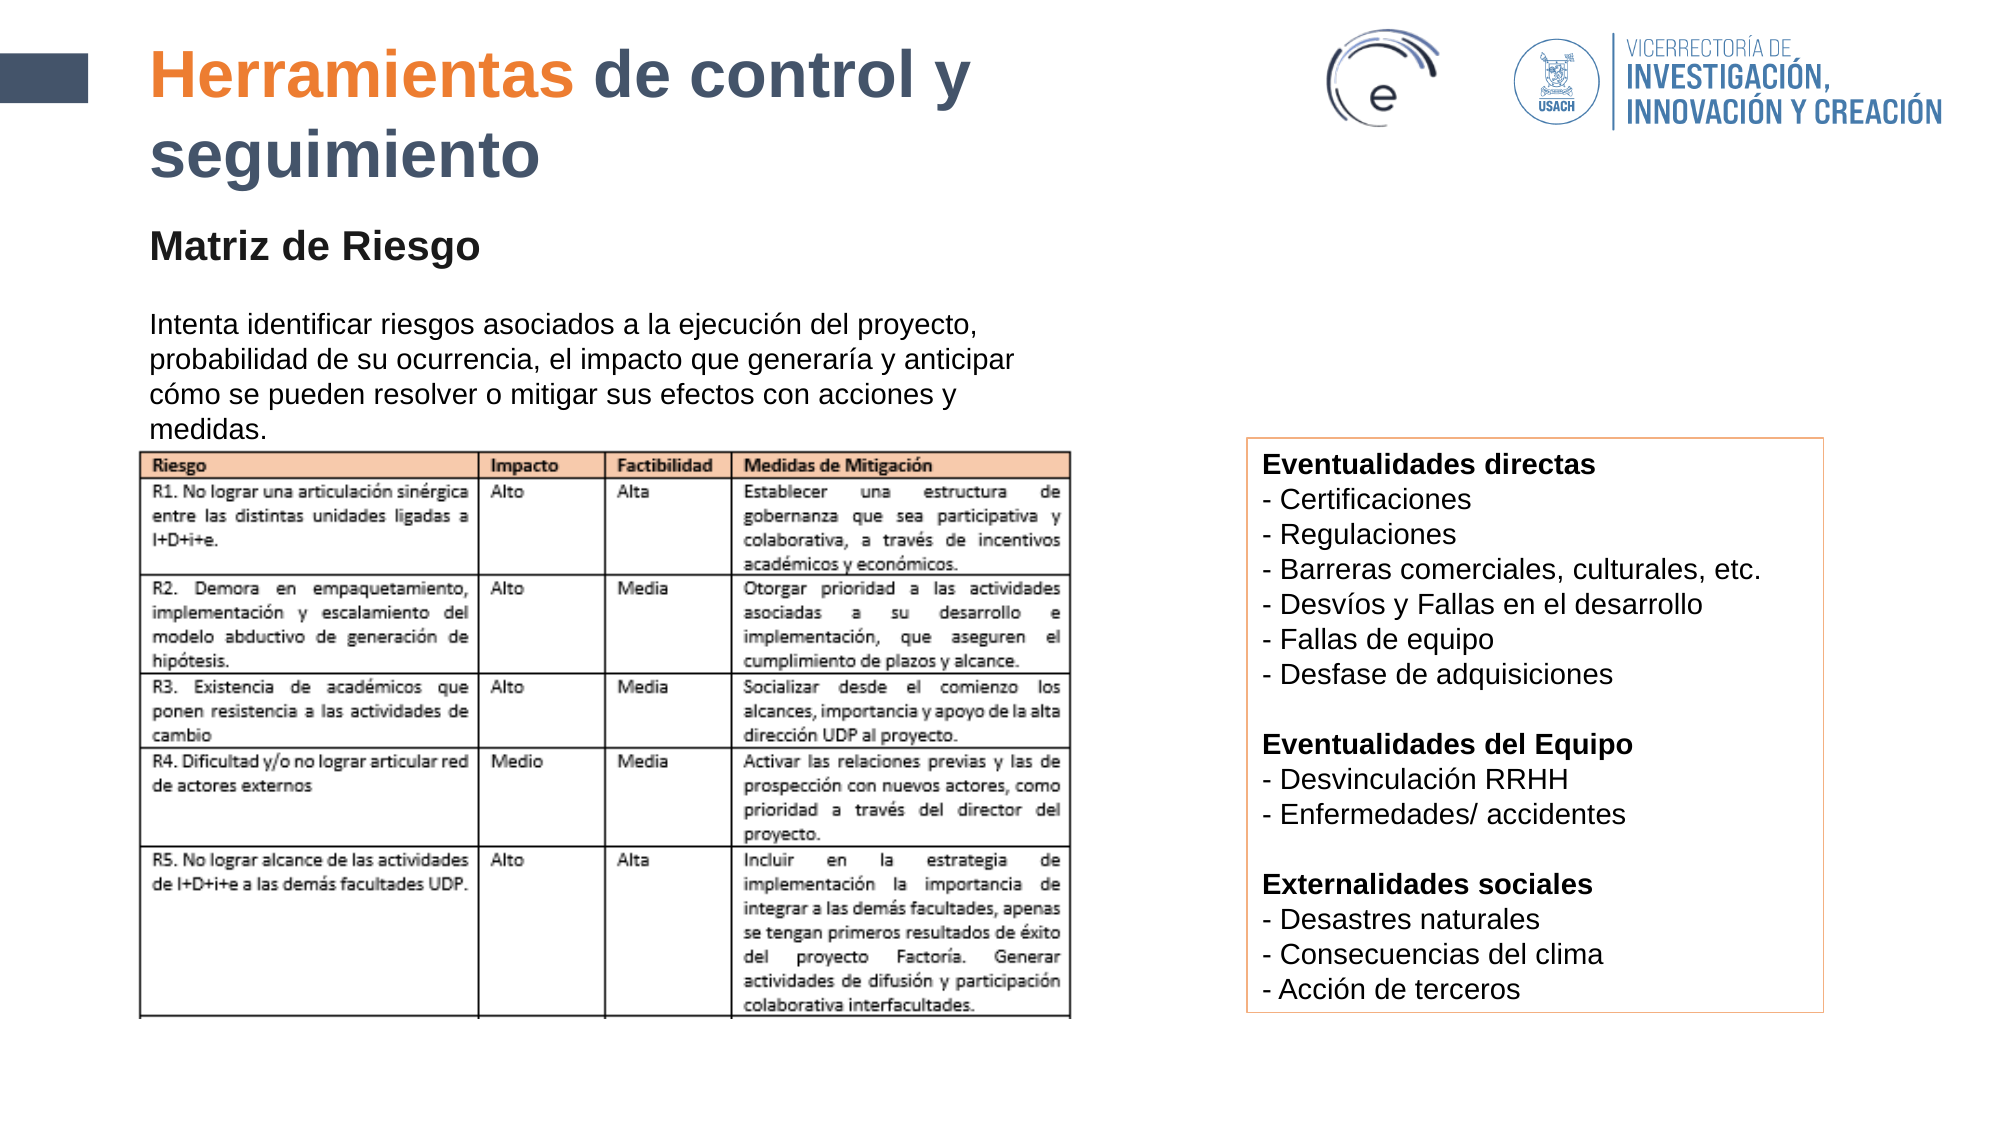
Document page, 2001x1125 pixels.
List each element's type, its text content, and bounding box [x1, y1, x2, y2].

text_box Herramientas de control y seguimiento [134, 23, 1279, 199]
picture [1326, 21, 1440, 136]
text_box [0, 53, 89, 104]
text_box Matriz de Riesgo [134, 211, 711, 277]
text_box Eventualidades directas - Certificaciones - Regulaciones - Barreras comerciales, culturales, etc. - Desvíos y Fallas en el desarrollo - Fallas de equipo - Desfase de adquisiciones Eventualidades del Equipo - Desvinculación RRHH - Enfermedades/ accidentes Externalidades sociales - Desastres naturales - Consecuencias del clima - Acción de terceros [1247, 438, 1824, 1013]
picture [134, 446, 1077, 1019]
text_box Intenta identificar riesgos asociados a la ejecución del proyecto, probabilidad de su ocurrencia, el impacto que generaría y anticipar cómo se pueden resolver o mitigar sus efectos con acciones y medidas. [134, 297, 1077, 445]
picture [1503, 27, 1956, 136]
